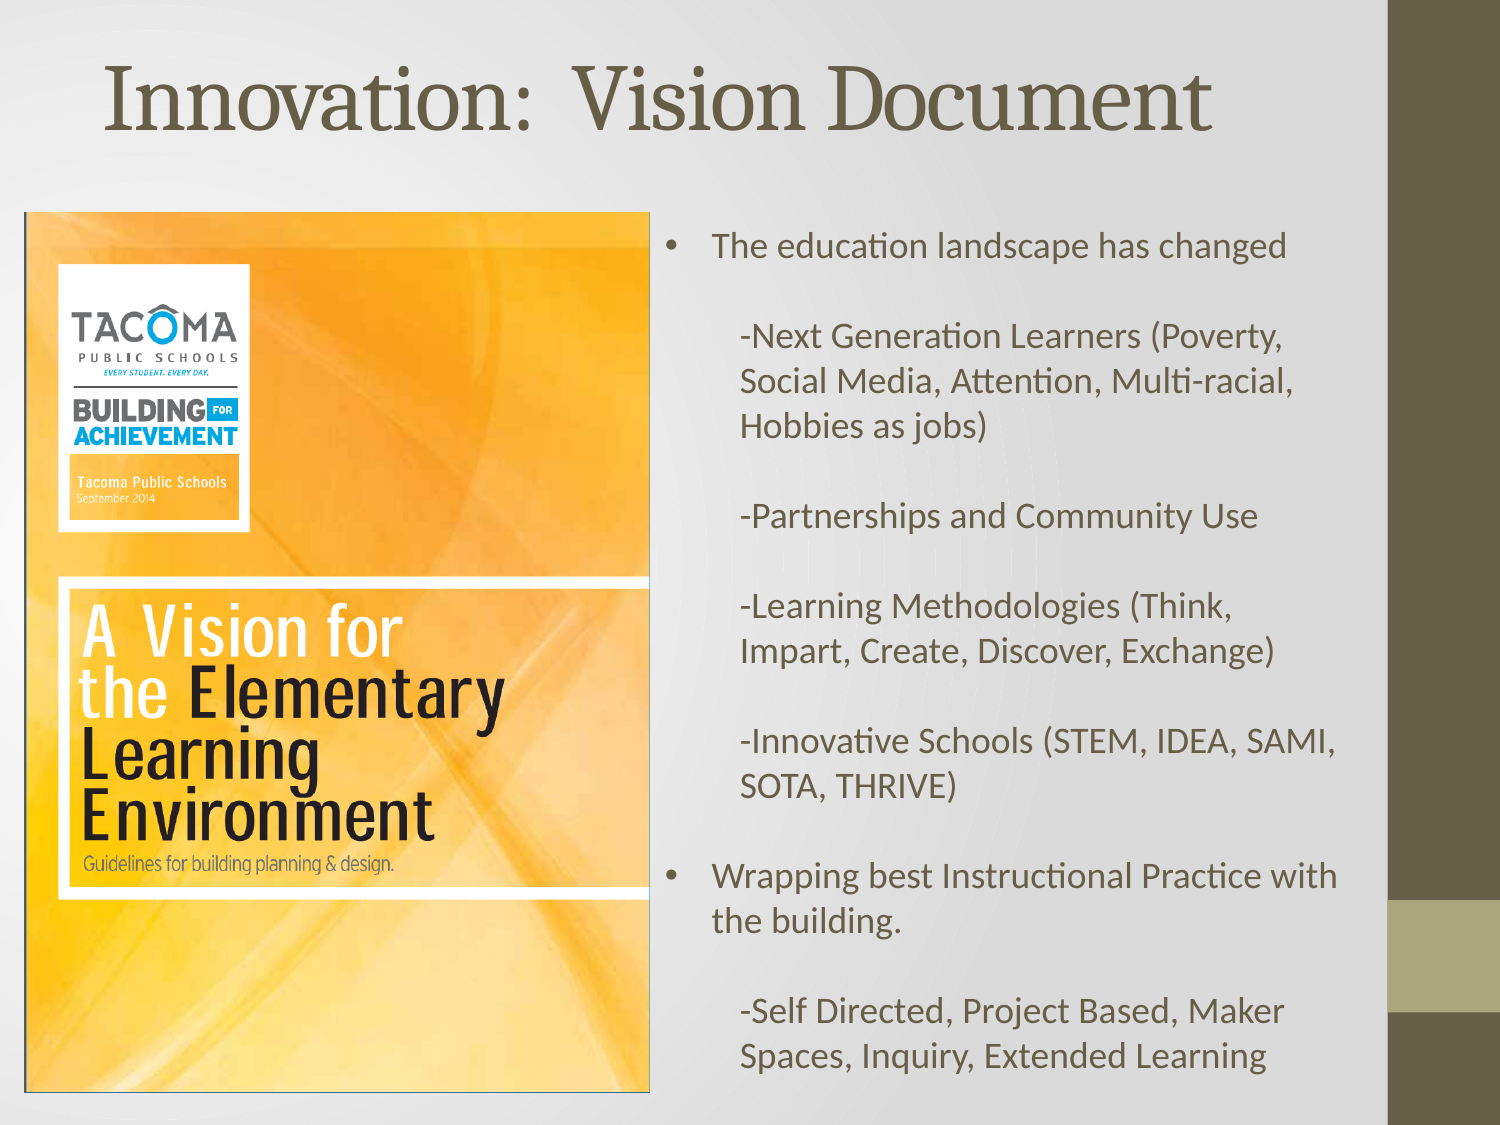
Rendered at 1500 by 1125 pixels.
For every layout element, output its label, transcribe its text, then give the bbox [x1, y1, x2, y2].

picture [24, 211, 651, 1094]
title Innovation: Vision Document [87, 0, 1338, 186]
text_box The education landscape has changed -Next Generation Learners (Poverty, Social Media, Attention, Multi-racial, Hobbies as jobs) -Partnerships and Community Use -Learning Methodologies (Think, Impart, Create, Discover, Exchange) -Innovative Schools (STEM, IDEA, SAMI, SOTA, THRIVE) Wrapping best Instructional Practice with the building. -Self Directed, Project Based, Maker Spaces, Inquiry, Extended Learning [650, 214, 1363, 1125]
